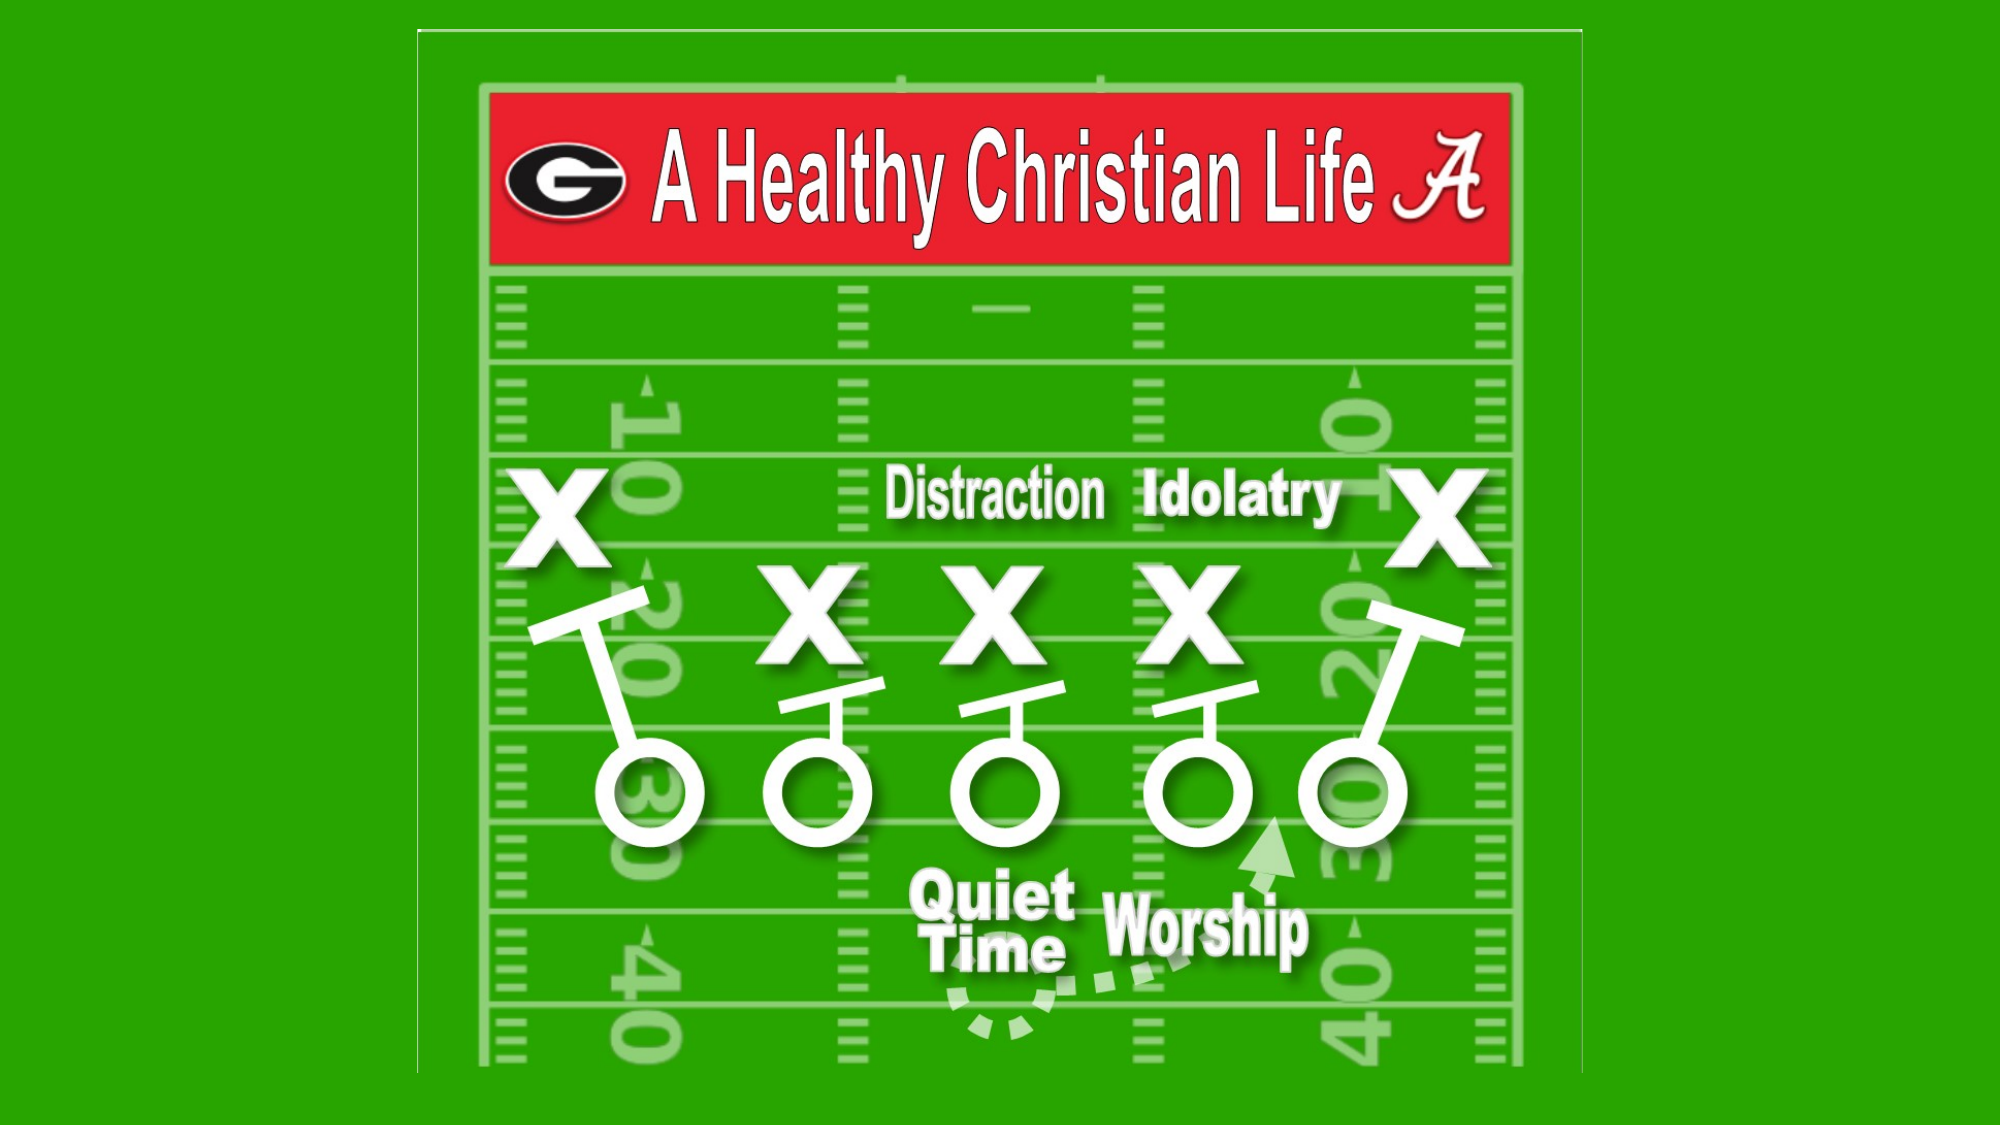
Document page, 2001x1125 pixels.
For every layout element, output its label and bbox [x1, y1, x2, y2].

picture [417, 28, 1583, 1073]
